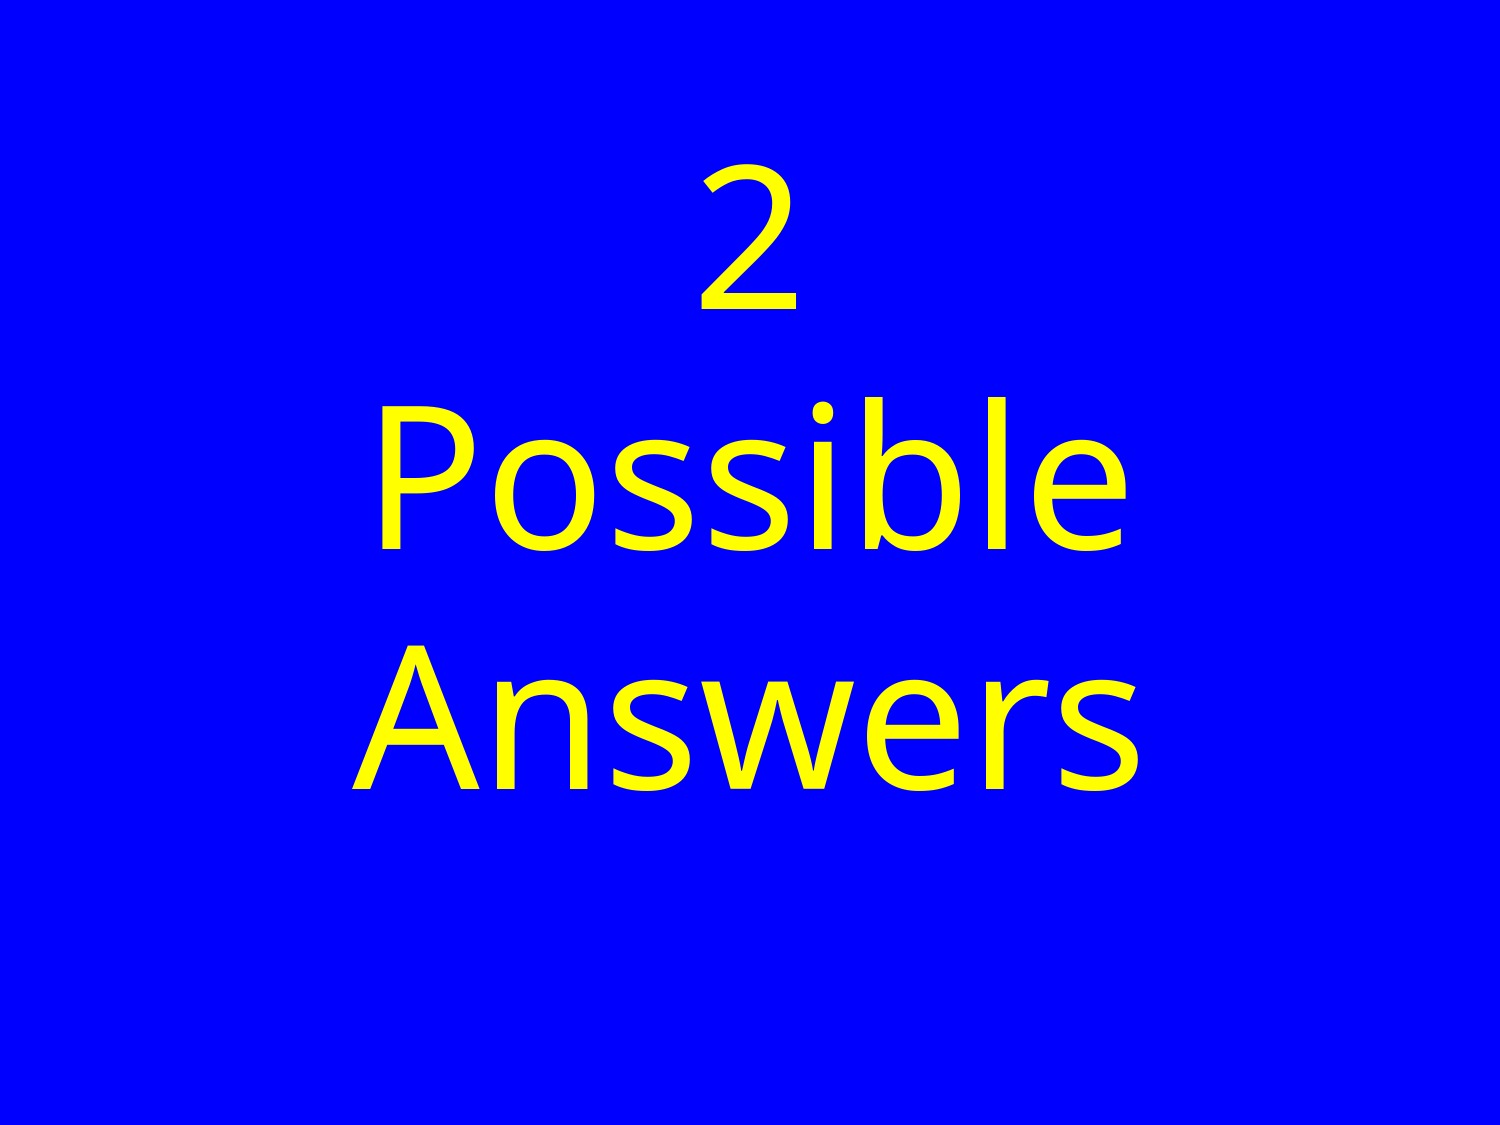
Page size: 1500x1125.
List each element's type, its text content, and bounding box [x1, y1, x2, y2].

title 2 Possible Answers [112, 349, 1388, 591]
